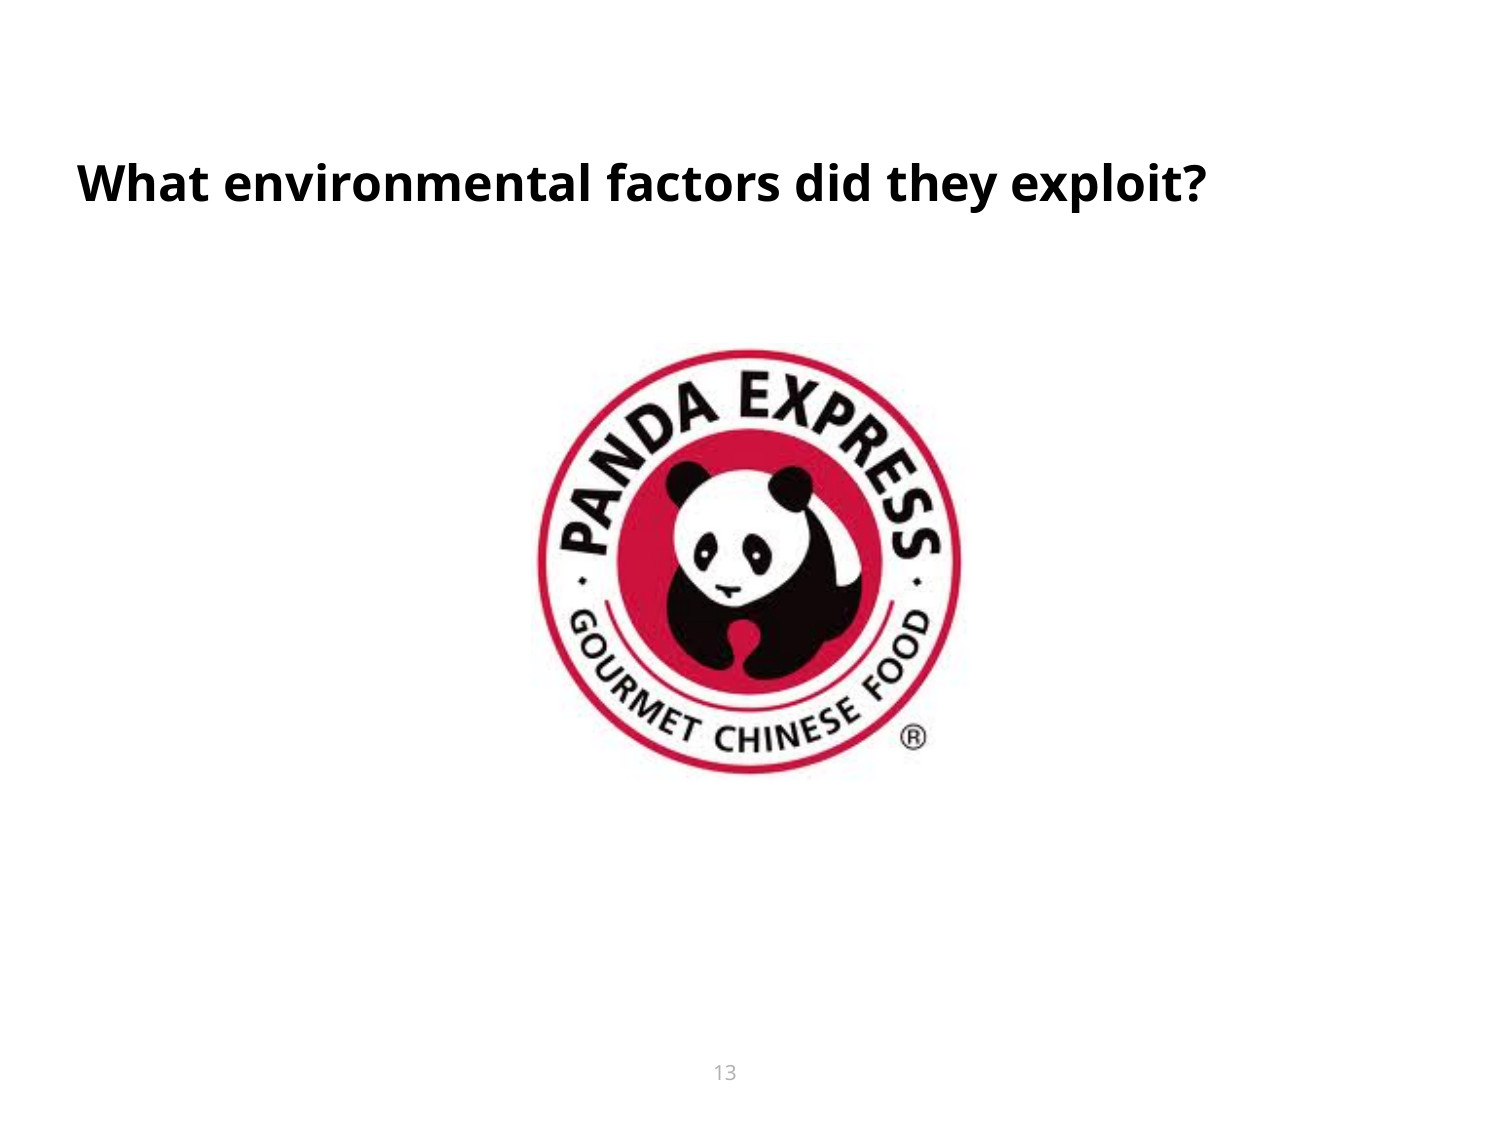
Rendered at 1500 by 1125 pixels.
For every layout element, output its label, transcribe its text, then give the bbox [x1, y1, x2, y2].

picture [530, 343, 969, 782]
slide_number 13 [549, 1050, 900, 1098]
title What environmental factors did they exploit? [62, 137, 1438, 225]
